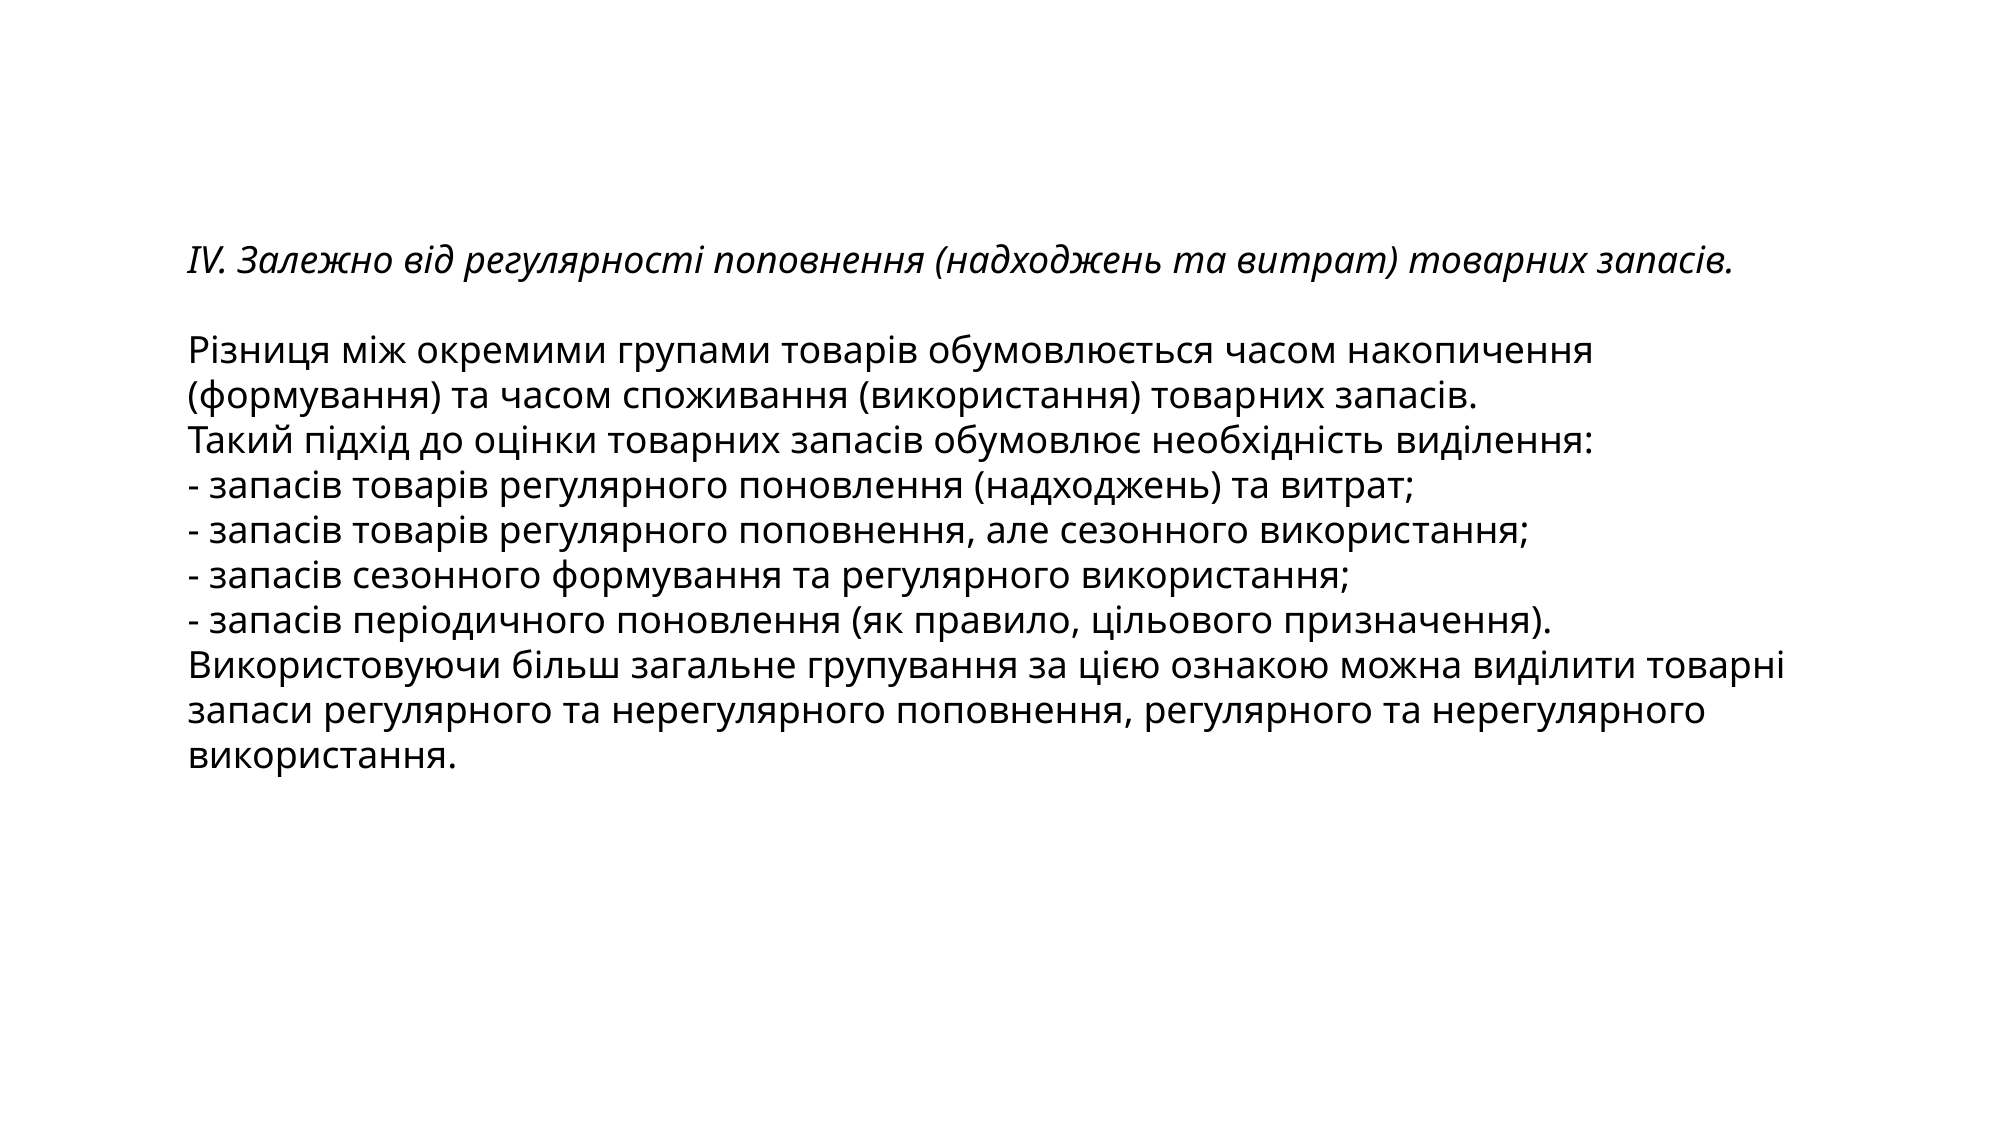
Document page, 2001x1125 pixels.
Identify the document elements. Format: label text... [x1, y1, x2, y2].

text_box IV. Залежно від регулярності поповнення (надходжень та витрат) товарних запасів. Різниця між окремими групами товарів обумовлюється часом накопичення (формування) та часом споживання (використання) товарних запасів. Такий підхід до оцінки товарних запасів обумовлює необхідність виділення: - запасів товарів регулярного поновлення (надходжень) та витрат; - запасів товарів регулярного поповнення, але сезонного використання; - запасів сезонного формування та регулярного використання; - запасів періодичного поновлення (як правило, цільового призначення). Використовуючи більш загальне групування за цією ознакою можна виділити товарні запаси регулярного та нерегулярного поповнення, регулярного та нерегулярного використання. [172, 228, 1828, 783]
